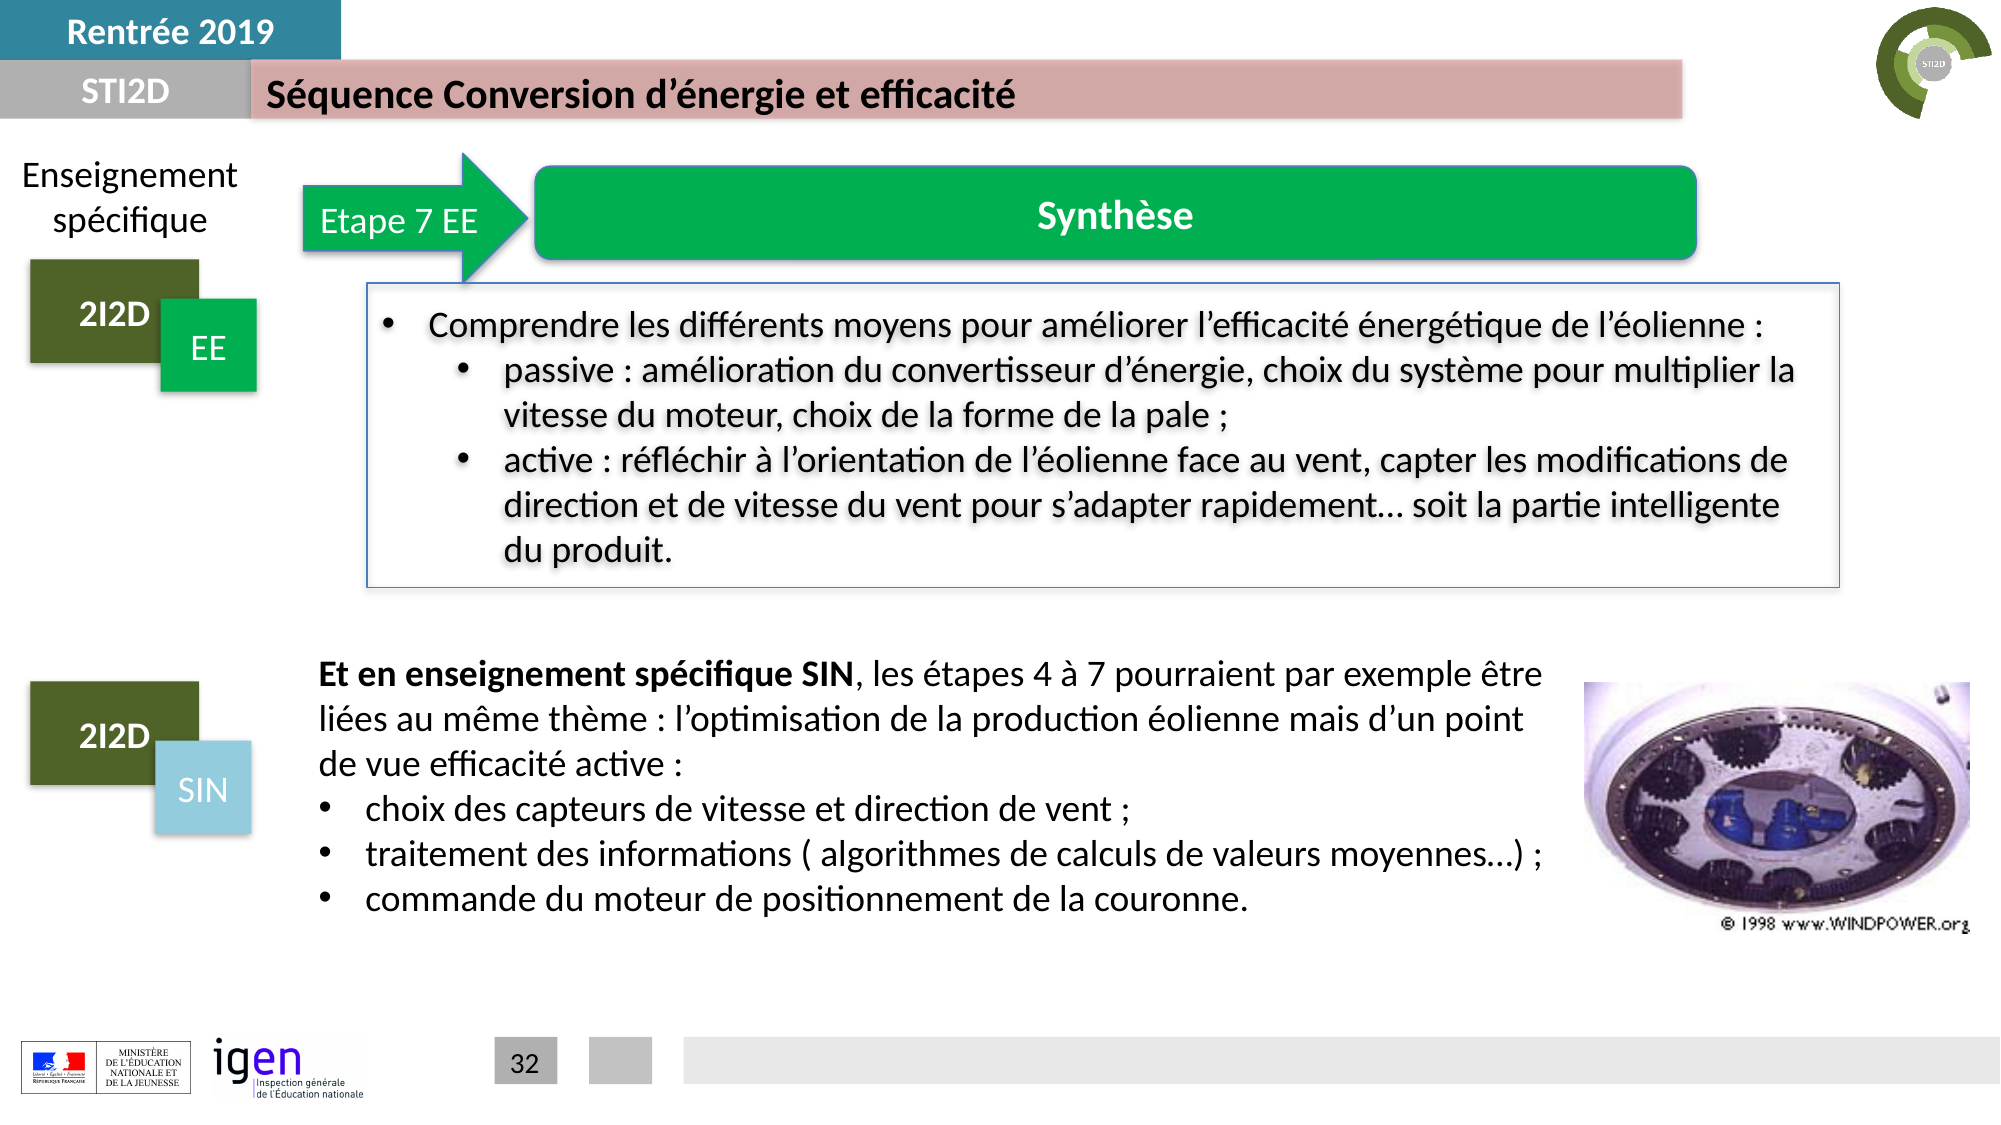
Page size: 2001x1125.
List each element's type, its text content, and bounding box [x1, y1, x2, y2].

picture [212, 1036, 365, 1099]
picture [21, 1041, 191, 1094]
text_box 2I2D [30, 259, 200, 364]
text_box SIN [155, 740, 252, 835]
text_box EE [160, 298, 257, 392]
slide_number 32 [467, 1036, 583, 1097]
text_box 2I2D [30, 681, 200, 786]
text_box Enseignement spécifique [0, 143, 261, 248]
title Séquence Conversion d’énergie et efficacité [251, 58, 1177, 125]
text_box Comprendre les différents moyens pour améliorer l’efficacité énergétique de l’éolienne : passive : amélioration du convertisseur d’énergie, choix du système pour multiplier la vitesse du moteur, choix de la forme de la pale ; active : réfléchir à l’orientation de l’éolienne face au vent, capter les modifications de direction et de vitesse du vent pour s’adapter rapidement… soit la partie intelligente du produit. [366, 282, 1840, 588]
picture [1876, 7, 1992, 119]
text_box Etape 7 EE [302, 152, 529, 281]
text_box Synthèse [534, 165, 1698, 261]
picture [1583, 682, 1970, 935]
text_box Et en enseignement spécifique SIN, les étapes 4 à 7 pourraient par exemple être liées au même thème : l’optimisation de la production éolienne mais d’un point de vue efficacité active : choix des capteurs de vitesse et direction de vent ; traitement des informations ( algorithmes de calculs de valeurs moyennes…) ; commande du moteur de positionnement de la couronne. [303, 641, 1585, 972]
